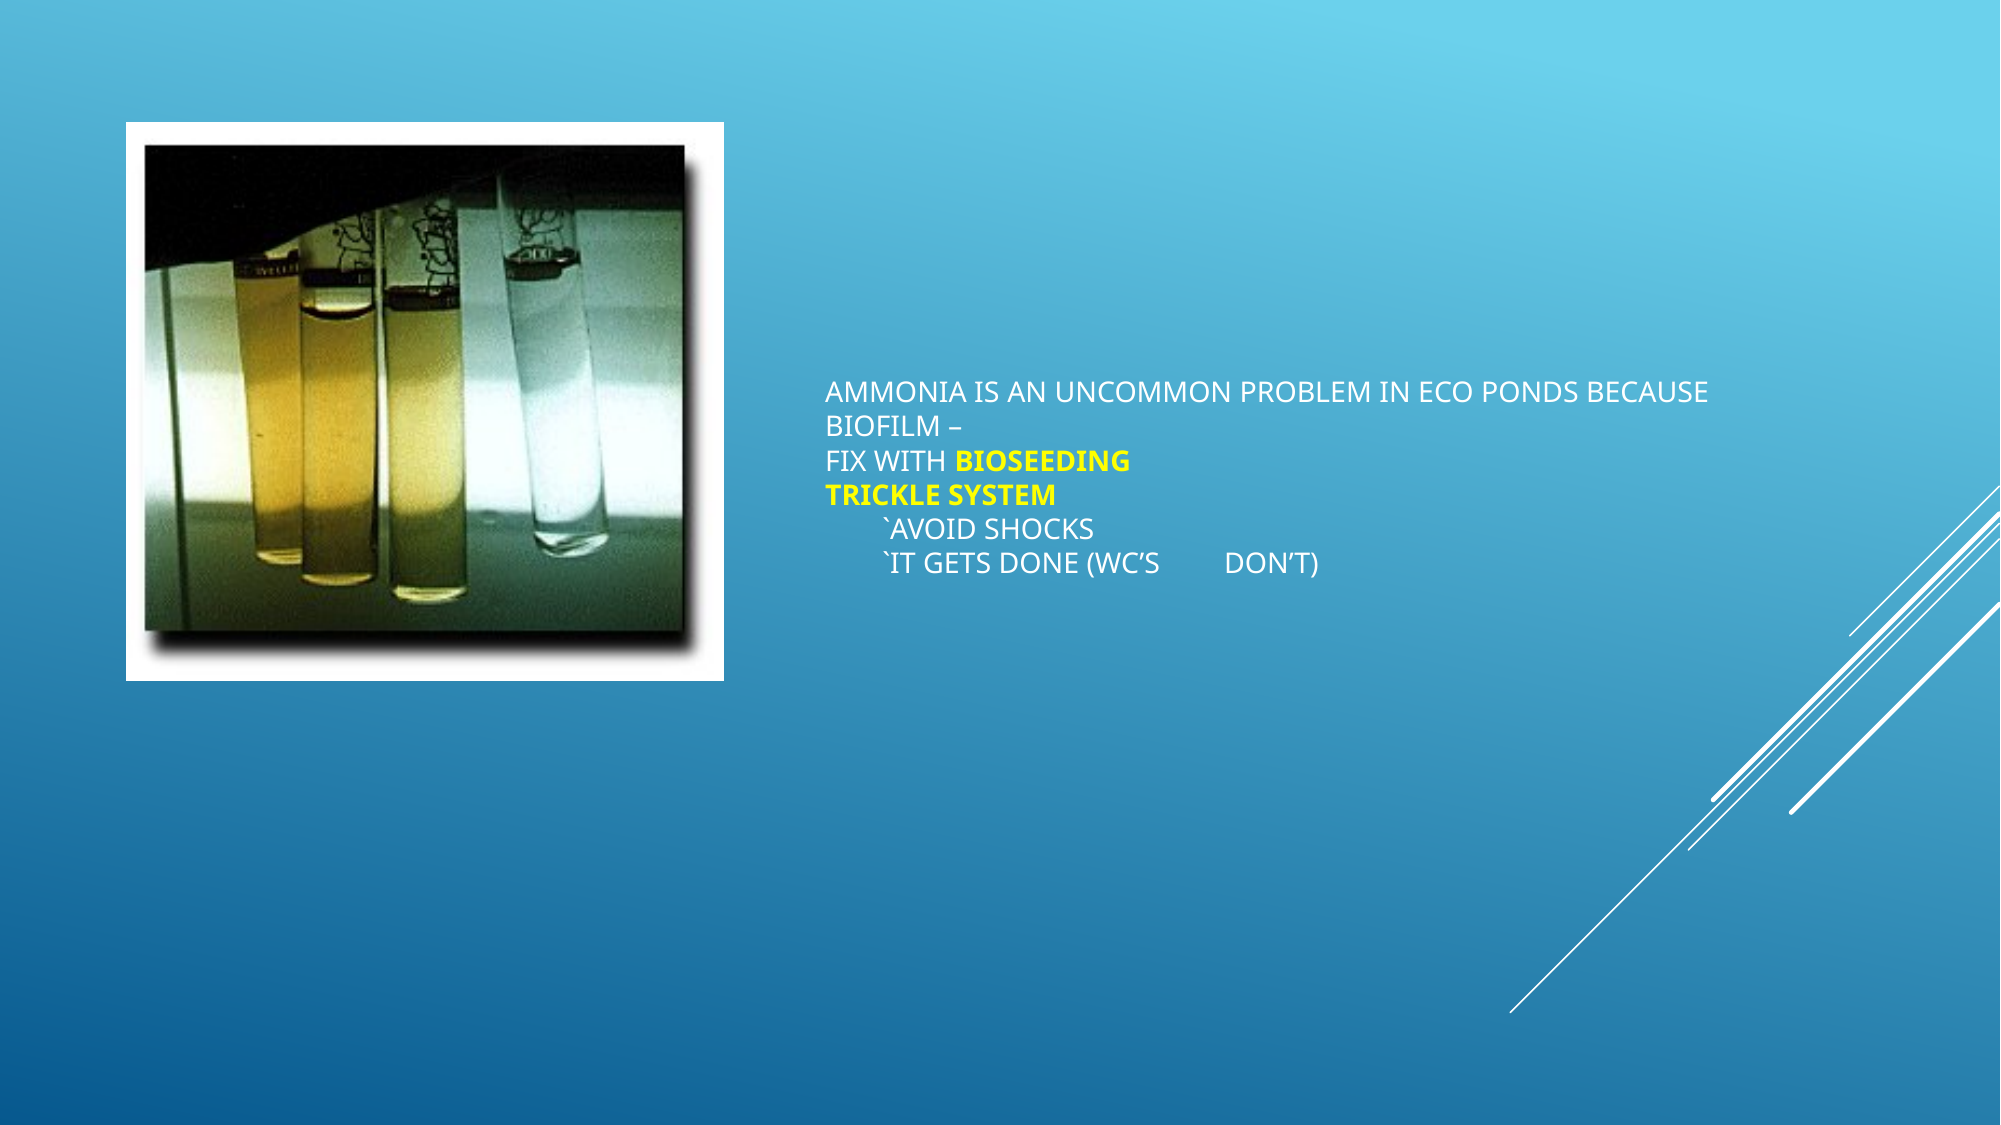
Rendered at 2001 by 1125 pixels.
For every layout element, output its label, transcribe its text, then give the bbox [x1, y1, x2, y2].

title AMMONIA is an uncommon problem in Eco Ponds BECAUSE BIOFILM – FIX WITH BIOSEEDING TRICKLE SYSTEM `Avoid shocks `IT GETS DONE (WC’s DON’T) [810, 353, 1736, 601]
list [126, 122, 724, 681]
